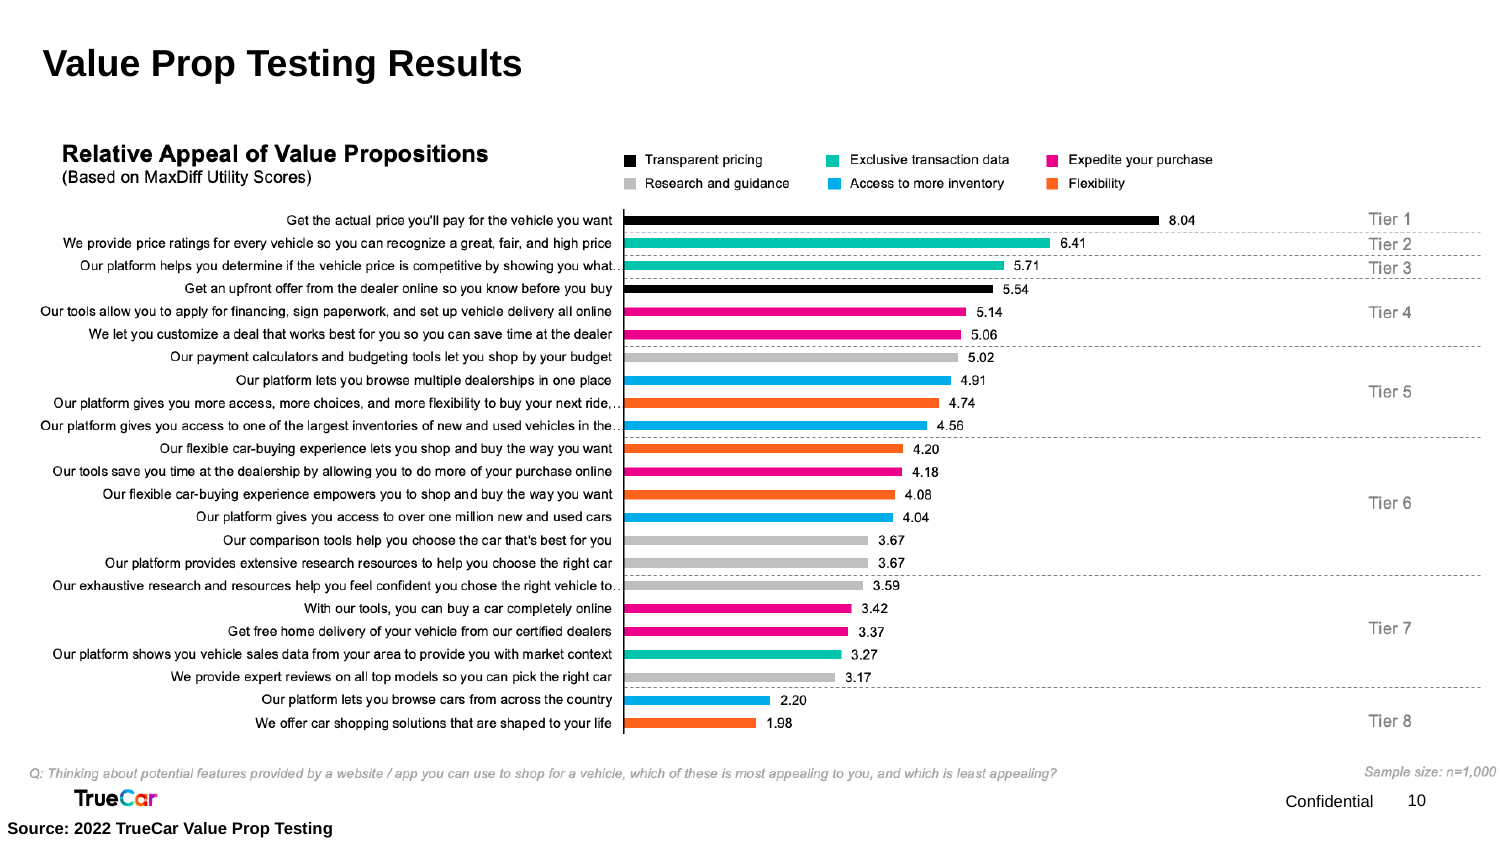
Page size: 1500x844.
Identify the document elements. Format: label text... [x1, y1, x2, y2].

picture [24, 131, 1500, 813]
list Source: 2022 TrueCar Value Prop Testing [7, 818, 881, 844]
title Value Prop Testing Results [42, 43, 1285, 95]
